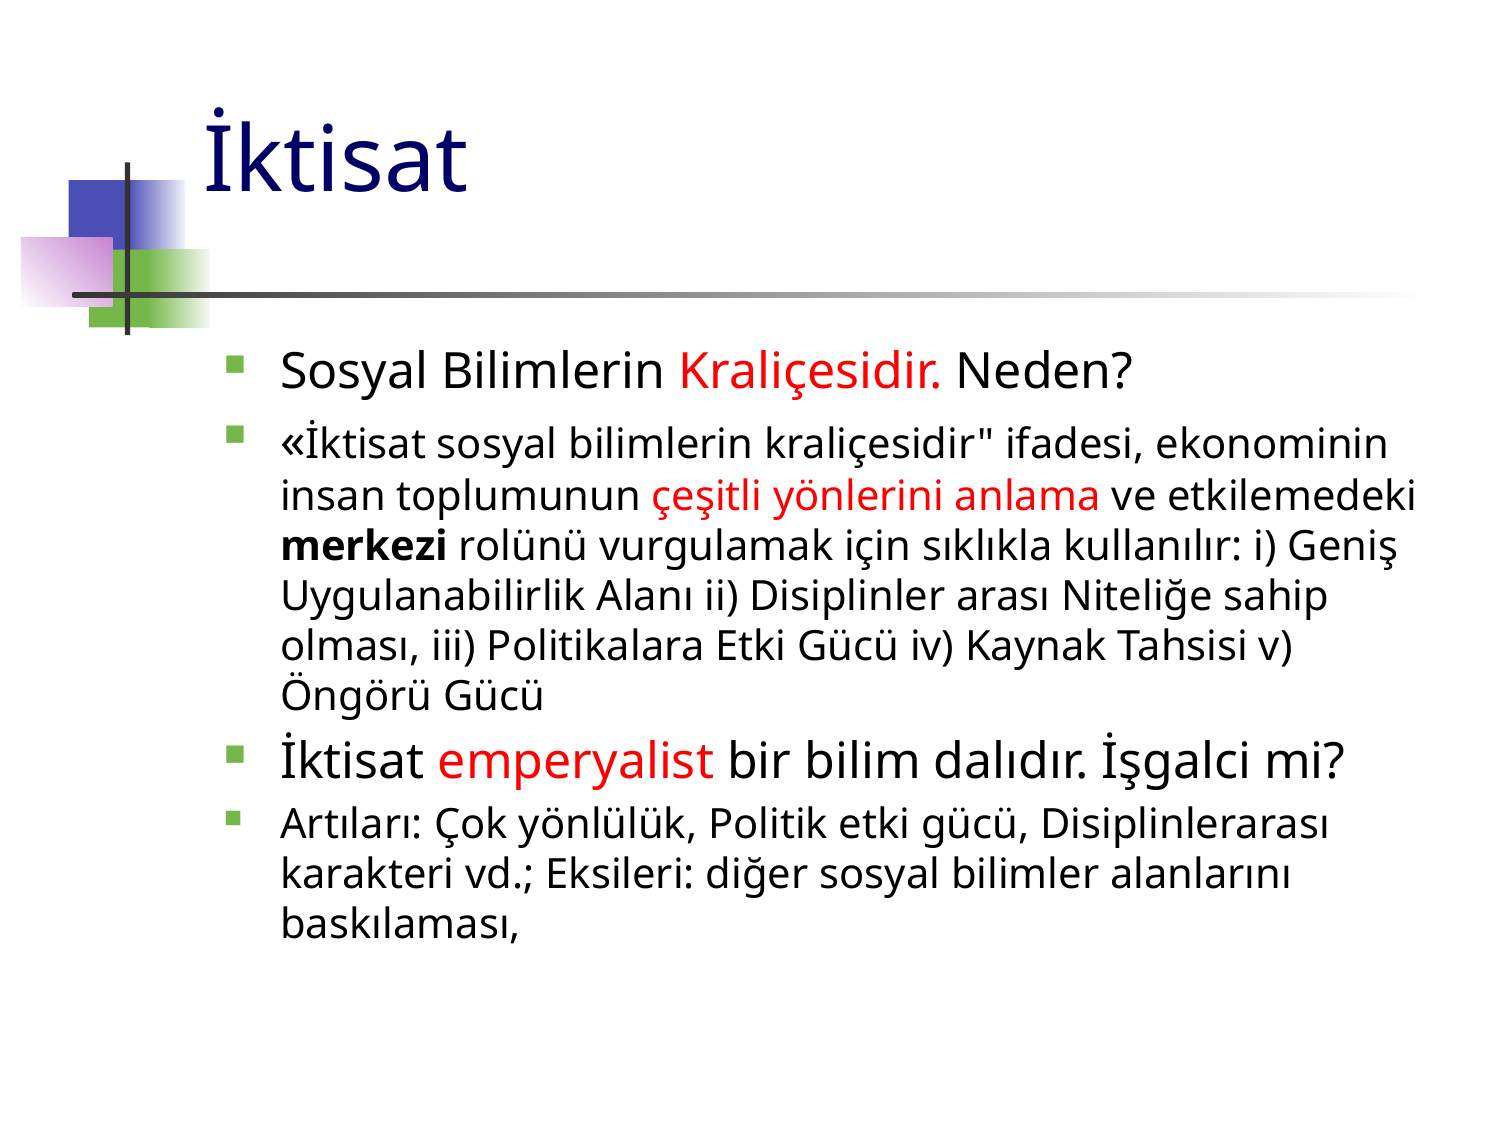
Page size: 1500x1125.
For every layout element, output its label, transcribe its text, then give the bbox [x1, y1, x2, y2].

title İktisat [188, 35, 1468, 275]
list Sosyal Bilimlerin Kraliçesidir. Neden? «İktisat sosyal bilimlerin kraliçesidir" ifadesi, ekonominin insan toplumunun çeşitli yönlerini anlama ve etkilemedeki merkezi rolünü vurgulamak için sıklıkla kullanılır: i) Geniş Uygulanabilirlik Alanı ii) Disiplinler arası Niteliğe sahip olması, iii) Politikalara Etki Gücü iv) Kaynak Tahsisi v) Öngörü Gücü İktisat emperyalist bir bilim dalıdır. İşgalci mi? Artıları: Çok yönlülük, Politik etki gücü, Disiplinlerarası karakteri vd.; Eksileri: diğer sosyal bilimler alanlarını baskılaması, [193, 331, 1469, 1006]
